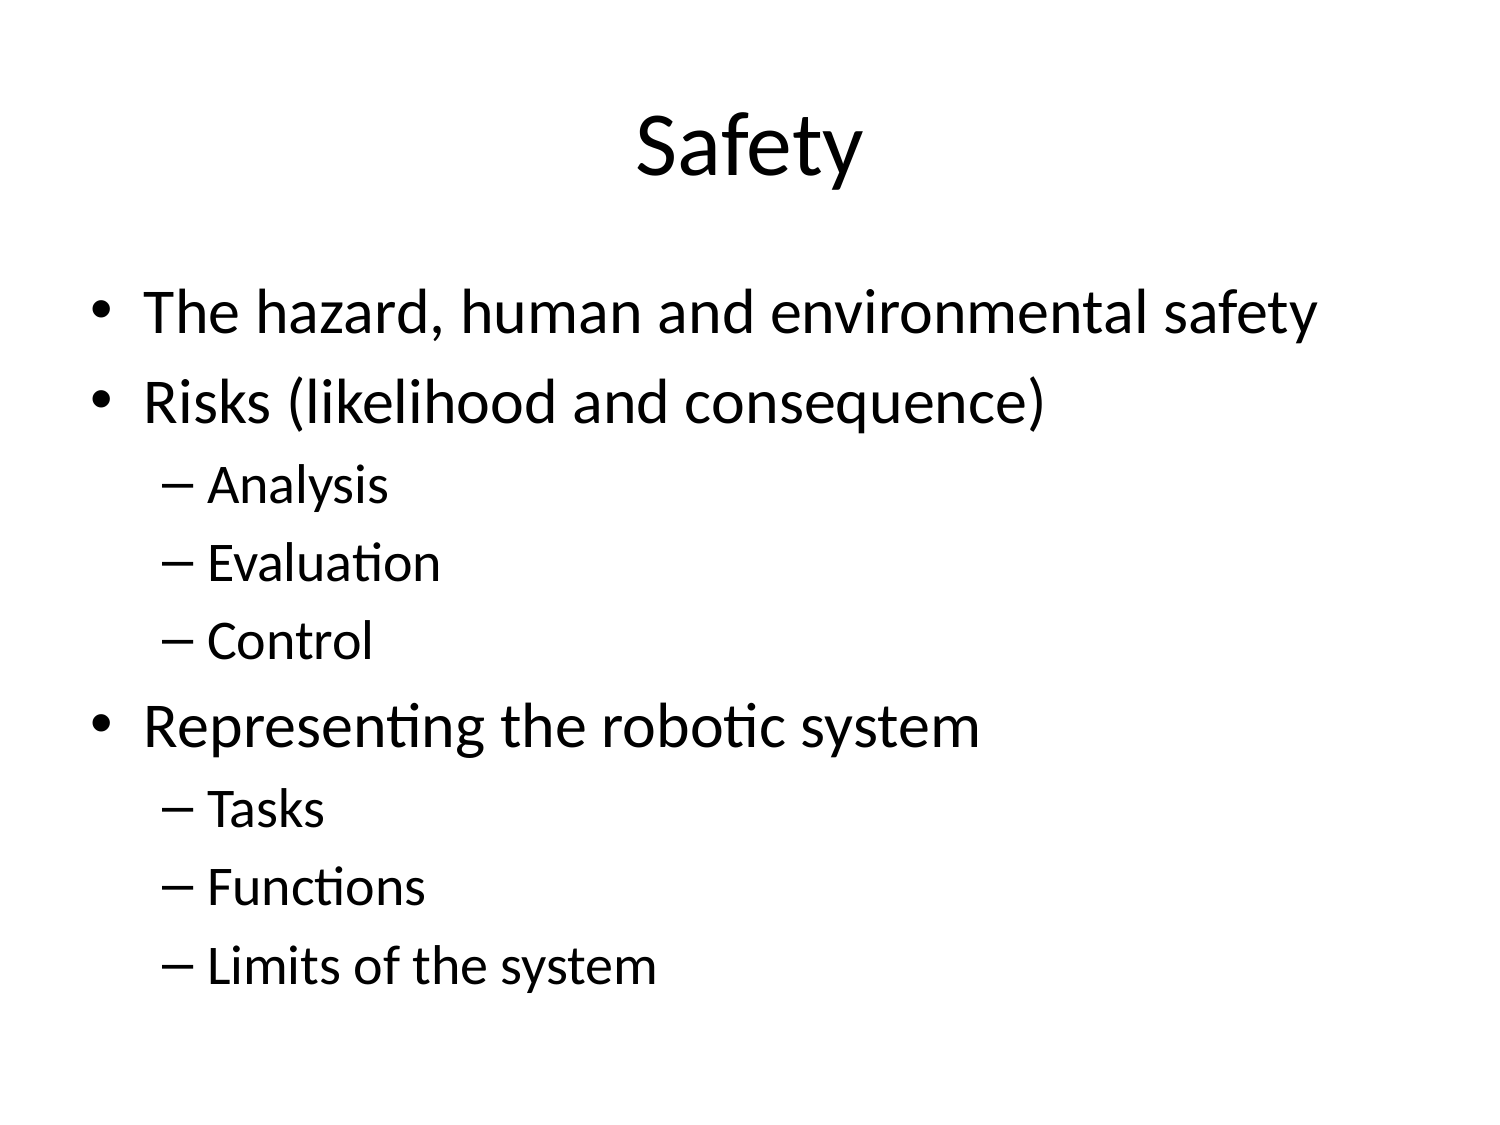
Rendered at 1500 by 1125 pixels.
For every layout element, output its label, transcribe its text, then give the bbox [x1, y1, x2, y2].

list The hazard, human and environmental safety Risks (likelihood and consequence) Analysis Evaluation Control Representing the robotic system Tasks Functions Limits of the system [75, 262, 1425, 1005]
title Safety [75, 45, 1425, 233]
